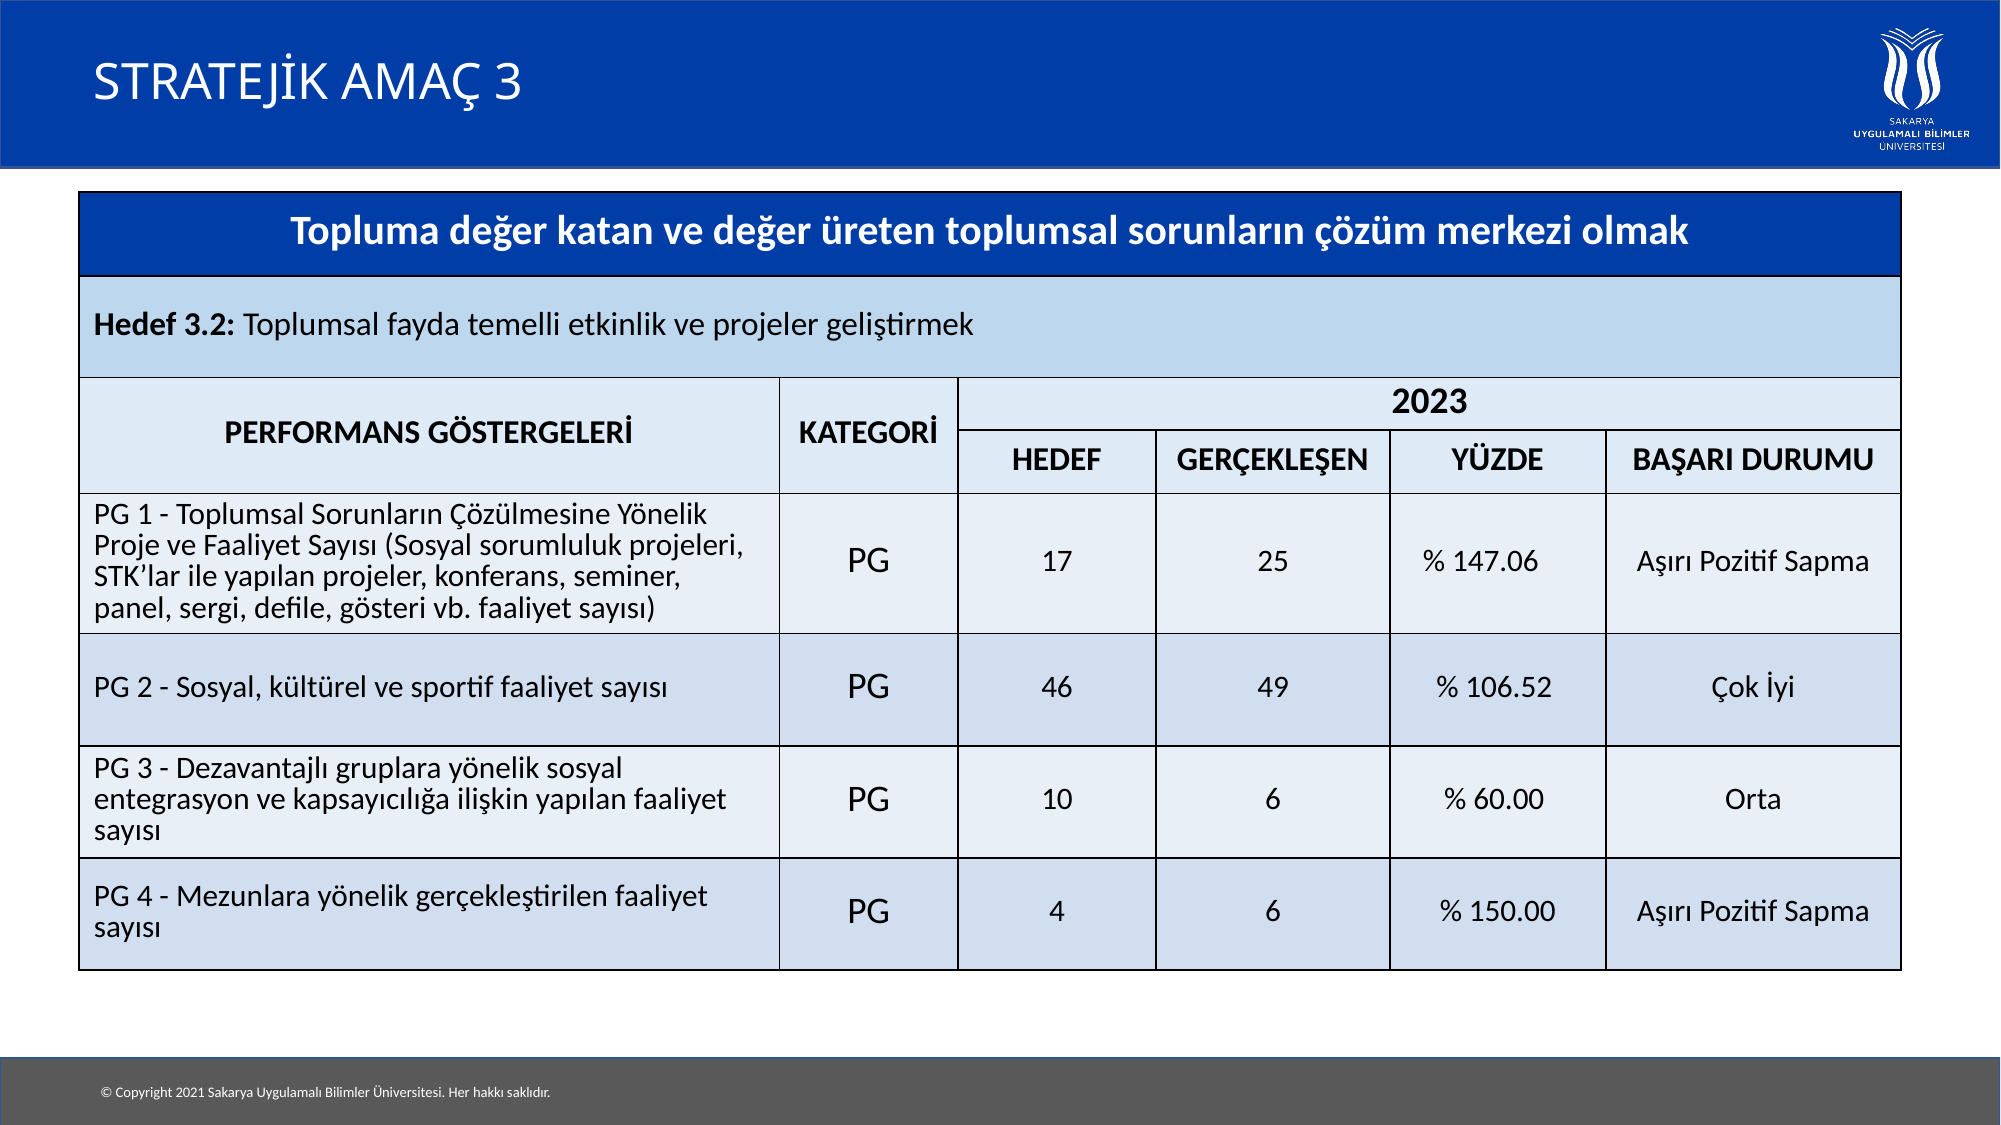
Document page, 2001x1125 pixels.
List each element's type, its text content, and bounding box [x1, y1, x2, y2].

table_cell 46 [959, 634, 1155, 745]
table_cell 25 [1157, 494, 1389, 633]
table_cell YÜZDE [1391, 431, 1605, 493]
table_cell Aşırı Pozitif Sapma [1607, 859, 1900, 969]
table_cell PG [780, 859, 957, 969]
table_cell 4 [959, 859, 1155, 969]
table_cell 17 [959, 494, 1155, 633]
table_cell PG [780, 634, 957, 745]
table_cell PG [780, 747, 957, 857]
table_cell Aşırı Pozitif Sapma [1607, 494, 1900, 633]
table_cell HEDEF [959, 431, 1155, 493]
table_cell 10 [959, 747, 1155, 857]
table_header Topluma değer katan ve değer üreten toplumsal sorunların çözüm merkezi olmak [80, 193, 1900, 275]
table_cell 6 [1157, 859, 1389, 969]
table_cell Orta [1607, 747, 1900, 857]
table_cell % 147.06 [1391, 494, 1605, 633]
table_cell Çok İyi [1607, 634, 1900, 745]
table_cell GERÇEKLEŞEN [1157, 431, 1389, 493]
title STRATEJİK AMAÇ 3 [78, 29, 1734, 139]
table_cell Hedef 3.2: Toplumsal fayda temelli etkinlik ve projeler geliştirmek [80, 277, 1900, 377]
table_cell KATEGORİ [780, 378, 957, 493]
table_cell 2023 [959, 378, 1900, 429]
table_cell PERFORMANS GÖSTERGELERİ [80, 378, 779, 493]
table_cell PG 1 - Toplumsal Sorunların Çözülmesine Yönelik Proje ve Faaliyet Sayısı (Sosyal sorumluluk projeleri, STK’lar ile yapılan projeler, konferans, seminer, panel, sergi, defile, gösteri vb. faaliyet sayısı) [80, 494, 779, 633]
table_cell % 106.52 [1391, 634, 1605, 745]
table_cell PG 3 - Dezavantajlı gruplara yönelik sosyal entegrasyon ve kapsayıcılığa ilişkin yapılan faaliyet sayısı [80, 747, 779, 857]
table_cell % 150.00 [1391, 859, 1605, 969]
table_cell 6 [1157, 747, 1389, 857]
table_cell PG [780, 494, 957, 633]
table_cell PG 2 - Sosyal, kültürel ve sportif faaliyet sayısı [80, 634, 779, 745]
table_cell 49 [1157, 634, 1389, 745]
table_cell % 60.00 [1391, 747, 1605, 857]
table_cell BAŞARI DURUMU [1607, 431, 1900, 493]
table_cell PG 4 - Mezunlara yönelik gerçekleştirilen faaliyet sayısı [80, 859, 779, 969]
